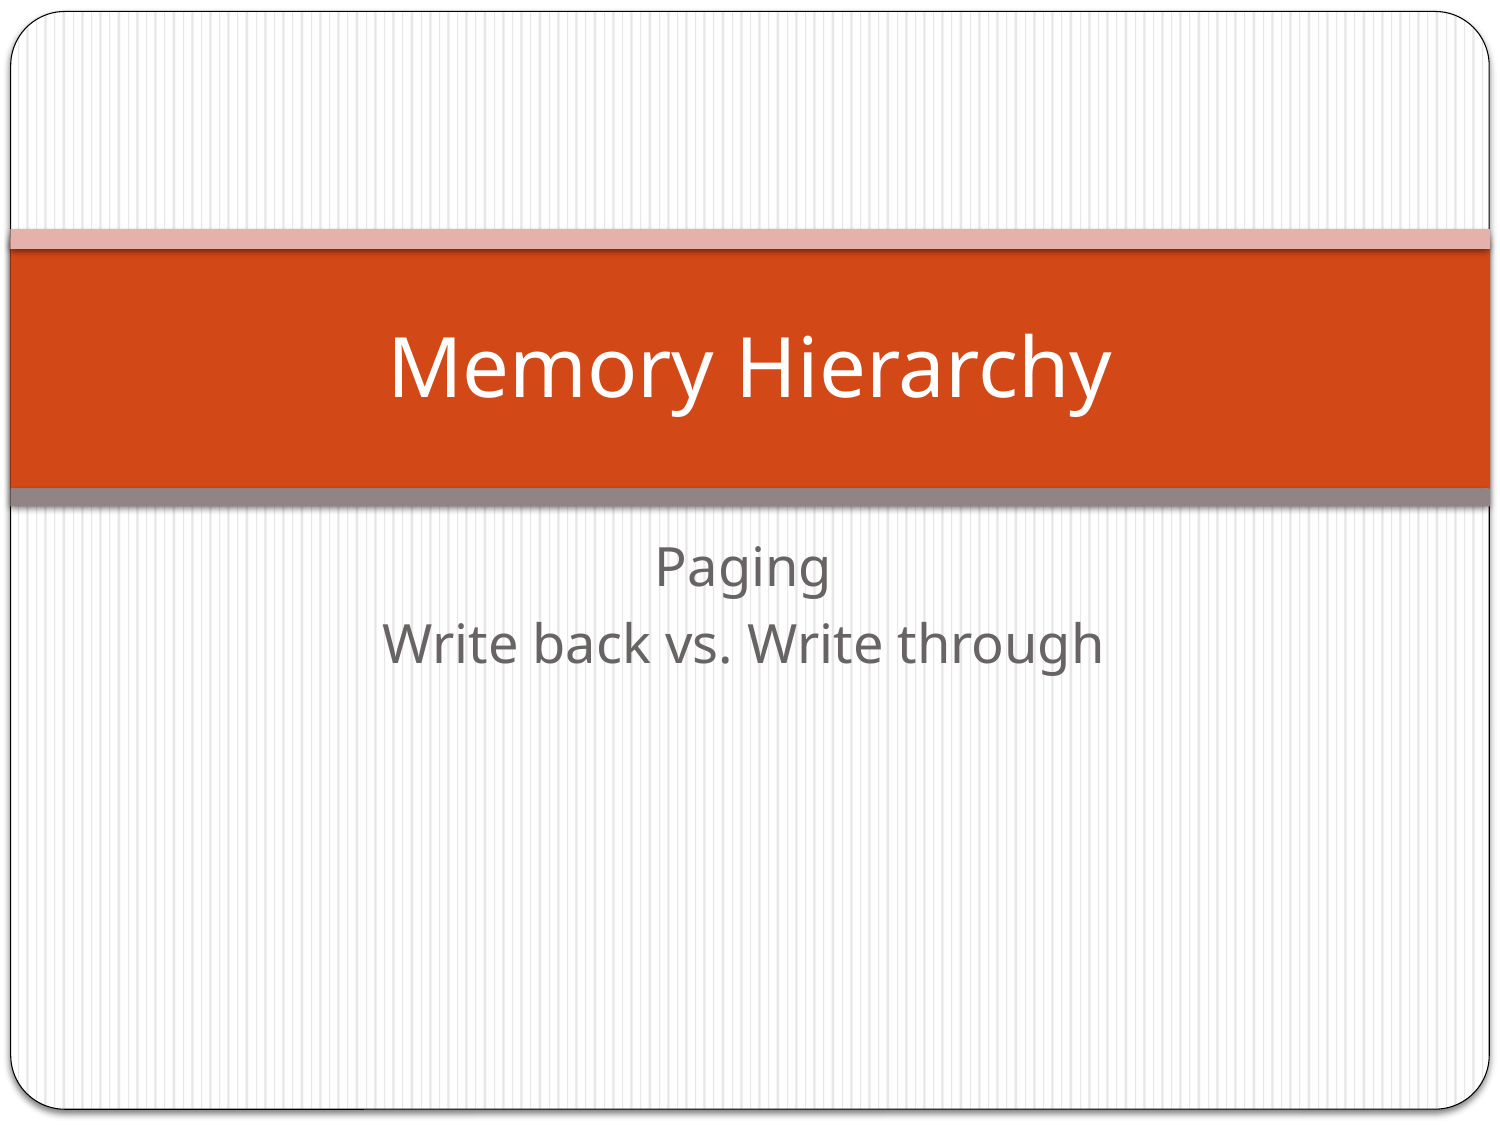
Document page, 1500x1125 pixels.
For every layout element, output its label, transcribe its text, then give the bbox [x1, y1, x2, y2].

title Memory Hierarchy [75, 247, 1425, 489]
subtitle Paging Write back vs. Write through [212, 525, 1275, 950]
